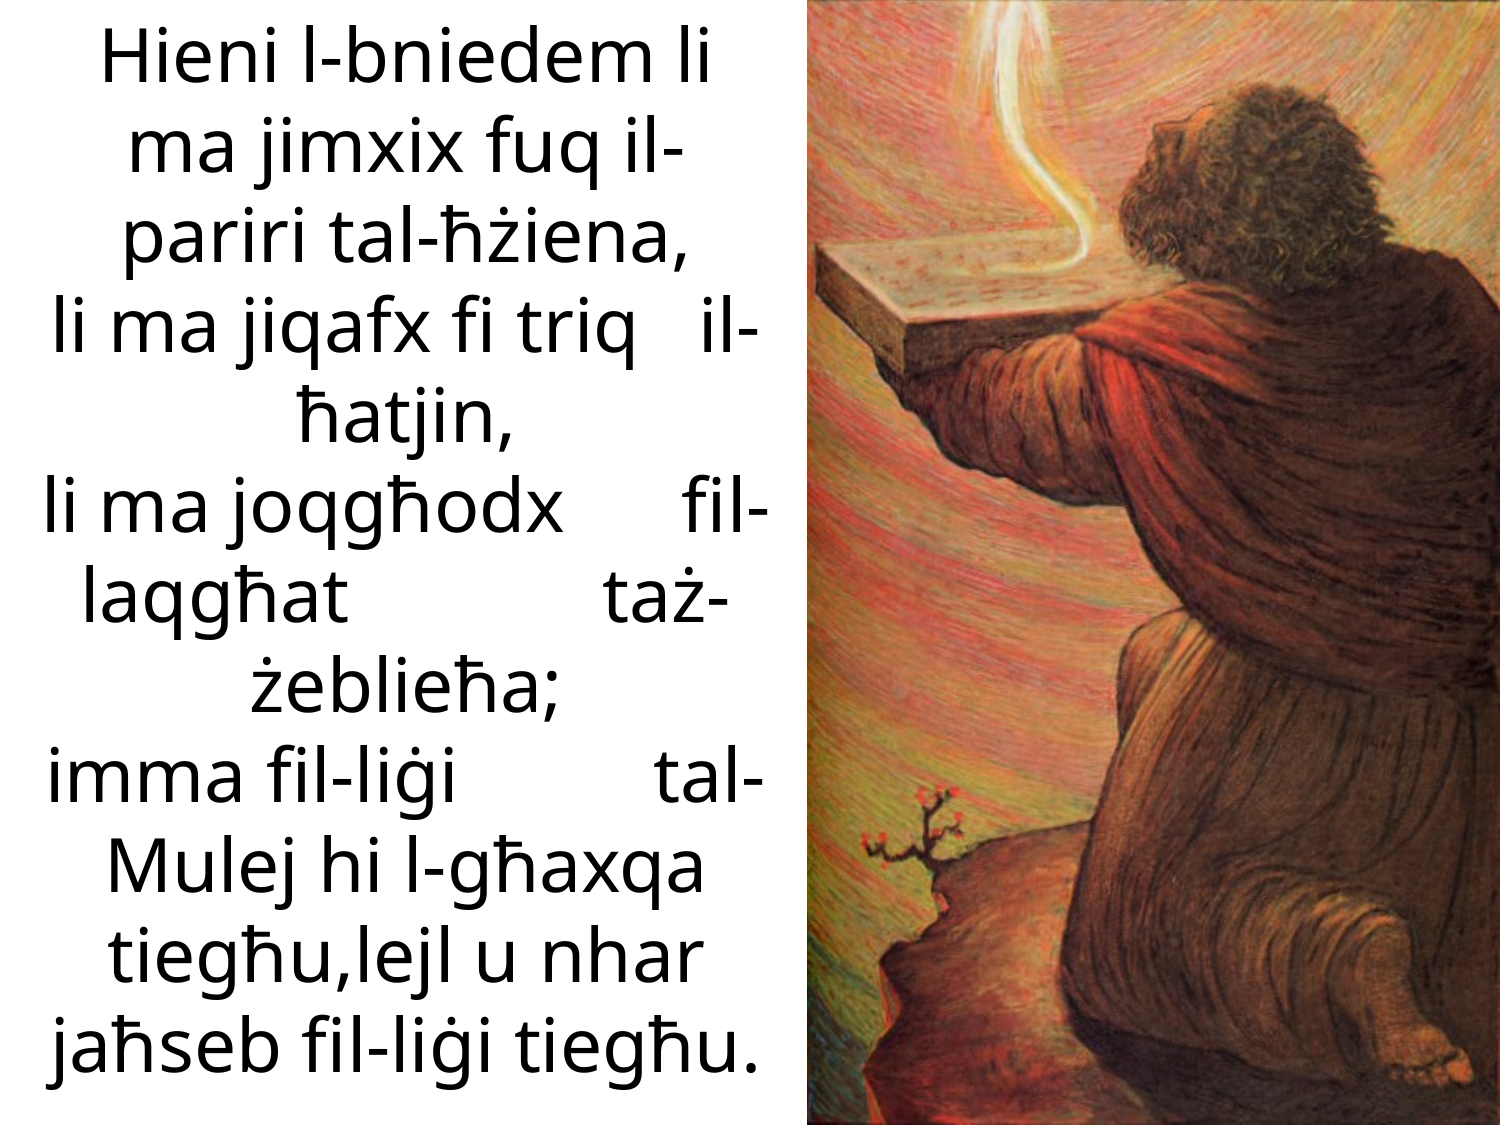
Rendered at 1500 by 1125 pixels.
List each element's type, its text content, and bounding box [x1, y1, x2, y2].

picture [807, 0, 1500, 1125]
list Hieni l-bniedem li ma jimxix fuq il-pariri tal-ħżiena, li ma jiqafx fi triq il-ħatjin, li ma joqgħodx fil-laqgħat taż-żeblieħa; imma fil-liġi tal-Mulej hi l-għaxqa tiegħu,lejl u nhar jaħseb fil-liġi tiegħu. [24, 0, 788, 1125]
